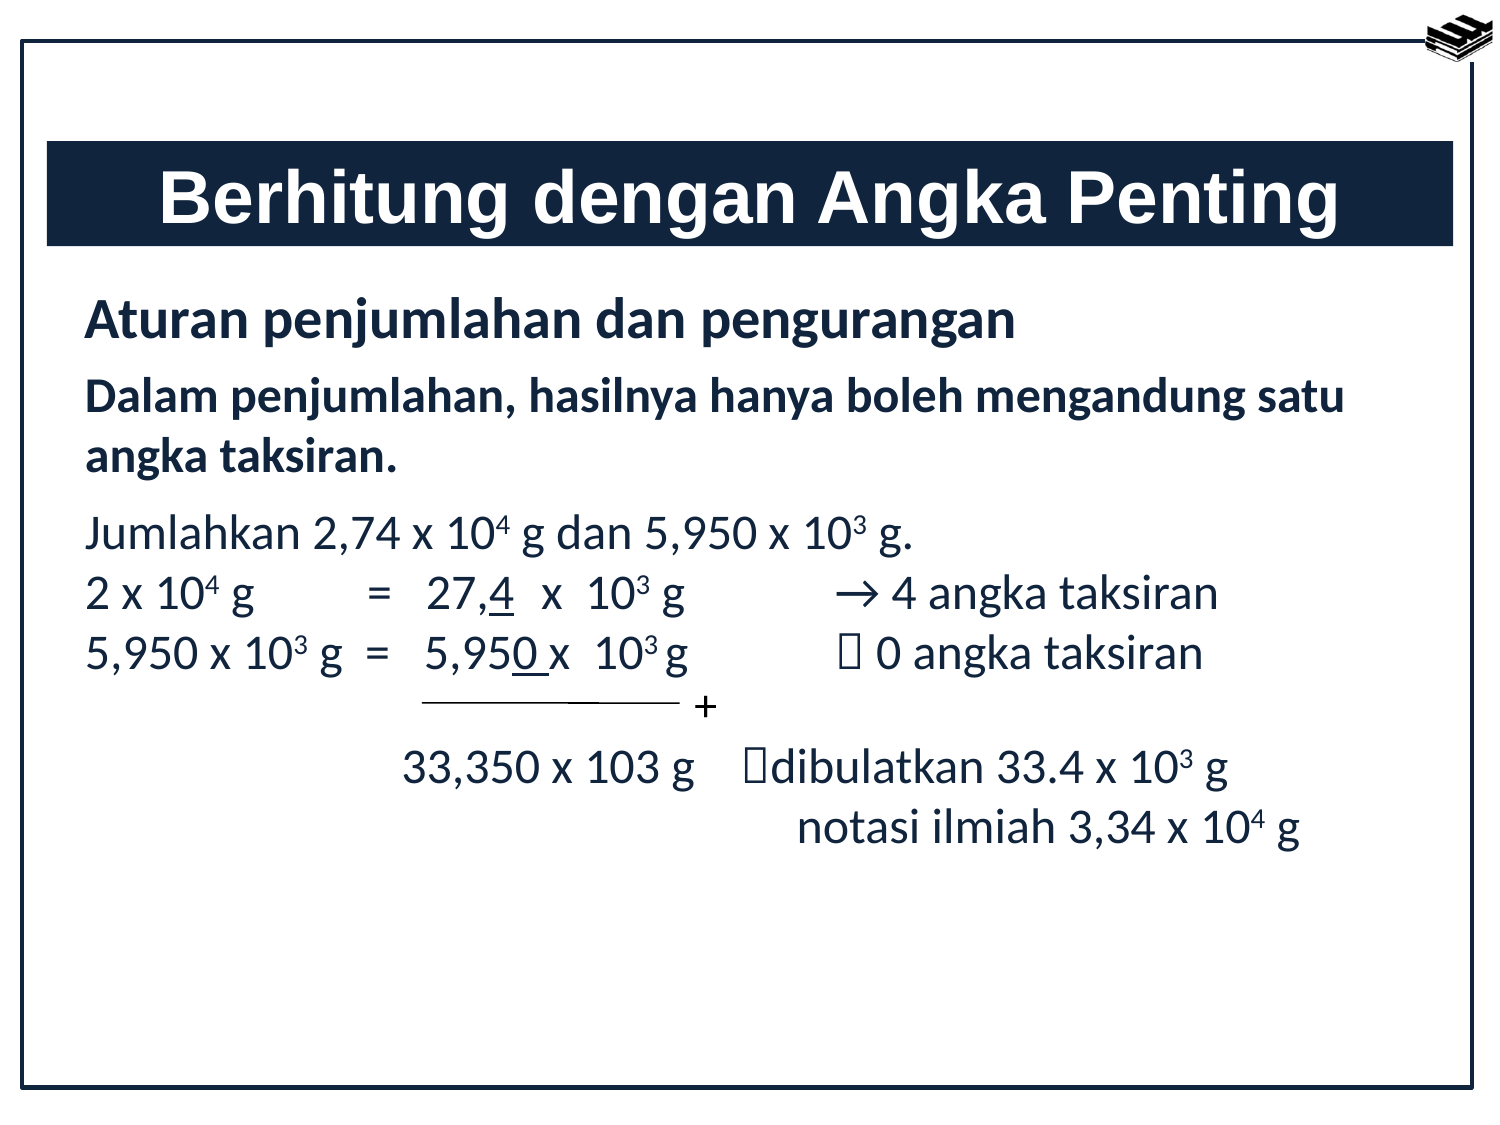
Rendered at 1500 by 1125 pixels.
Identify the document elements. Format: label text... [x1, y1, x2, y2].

text_box 33,350 x 103 g dibulatkan 33.4 x 103 g notasi ilmiah 3,34 x 104 g [386, 726, 1500, 862]
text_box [70, 491, 1454, 739]
text_box Berhitung dengan Angka Penting [46, 141, 1454, 247]
text_box Aturan penjumlahan dan pengurangan Dalam penjumlahan, hasilnya hanya boleh mengandung satu angka taksiran. [70, 272, 1477, 490]
picture [1425, 11, 1493, 62]
